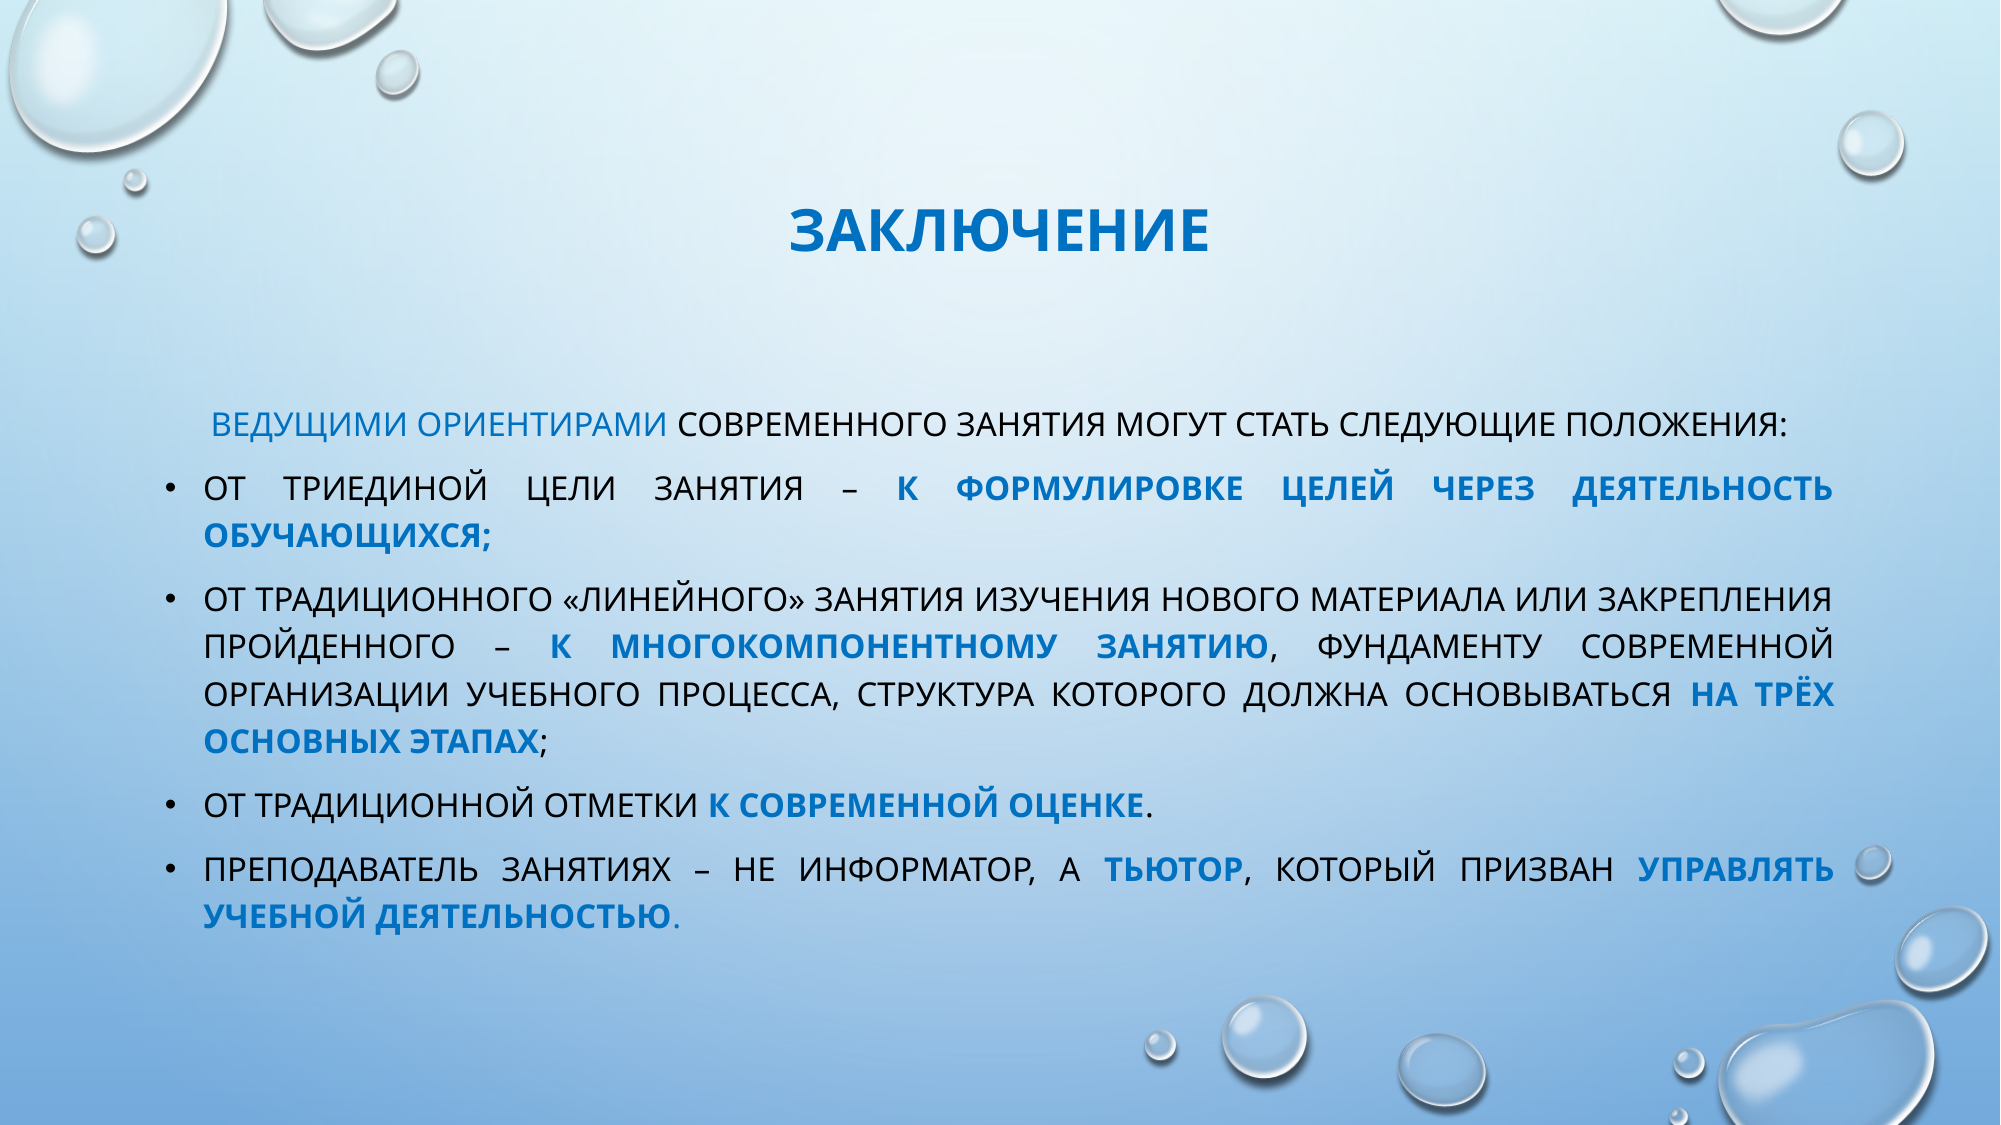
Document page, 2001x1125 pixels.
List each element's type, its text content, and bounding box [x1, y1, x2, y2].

picture [0, 0, 2000, 1125]
title заключение [149, 101, 1851, 364]
list Ведущими ориентирами современного занятия могут стать следующие положения: от триединой цели занятия – к формулировке целей через деятельность обучающихся; от традиционного «линейного» занятия изучения нового материала или закрепления пройденного – к многокомпонентному занятию, фундаменту современной организации учебного процесса, структура которого должна основываться на трёх основных этапах; от традиционной отметки к современной оценке. Преподаватель занятиях – не информатор, а тьютор, который призван управлять учебной деятельностью. [149, 388, 1850, 950]
